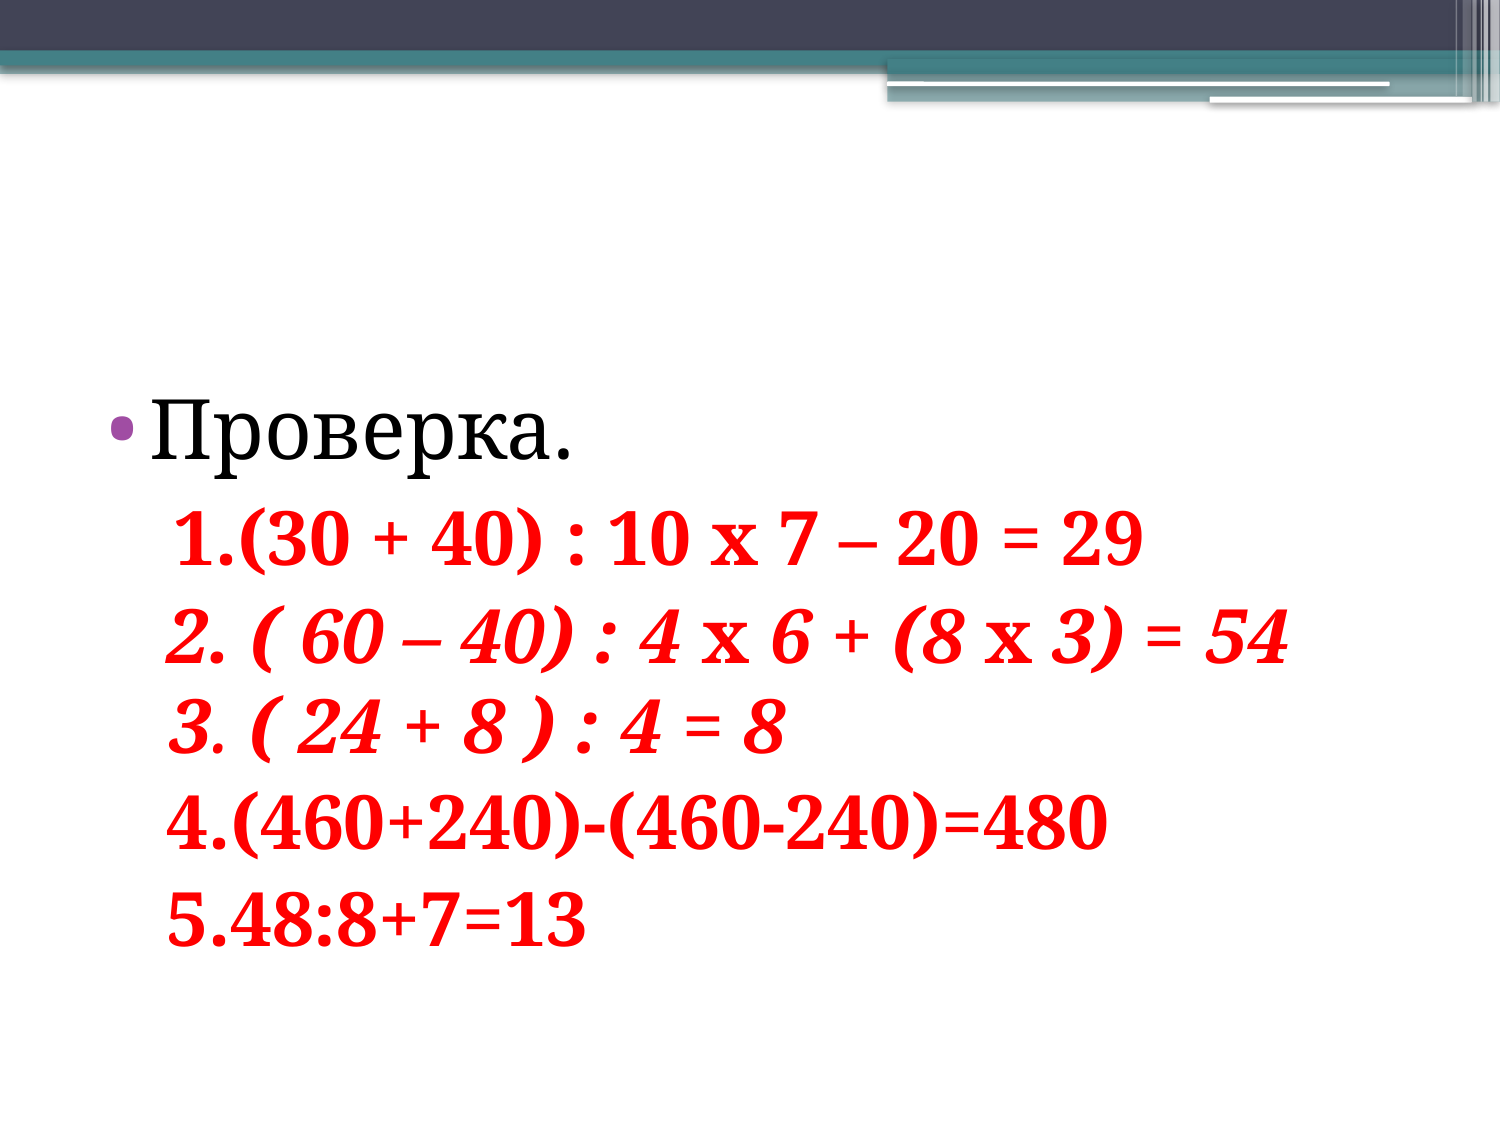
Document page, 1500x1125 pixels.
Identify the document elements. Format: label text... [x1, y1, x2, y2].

list Проверка. 1.(30 + 40) : 10 х 7 – 20 = 29 2. ( 60 – 40) : 4 х 6 + (8 х 3) = 54 3. ( 24 + 8 ) : 4 = 8 4.(460+240)-(460-240)=480 5.48:8+7=13 [75, 368, 1425, 1079]
